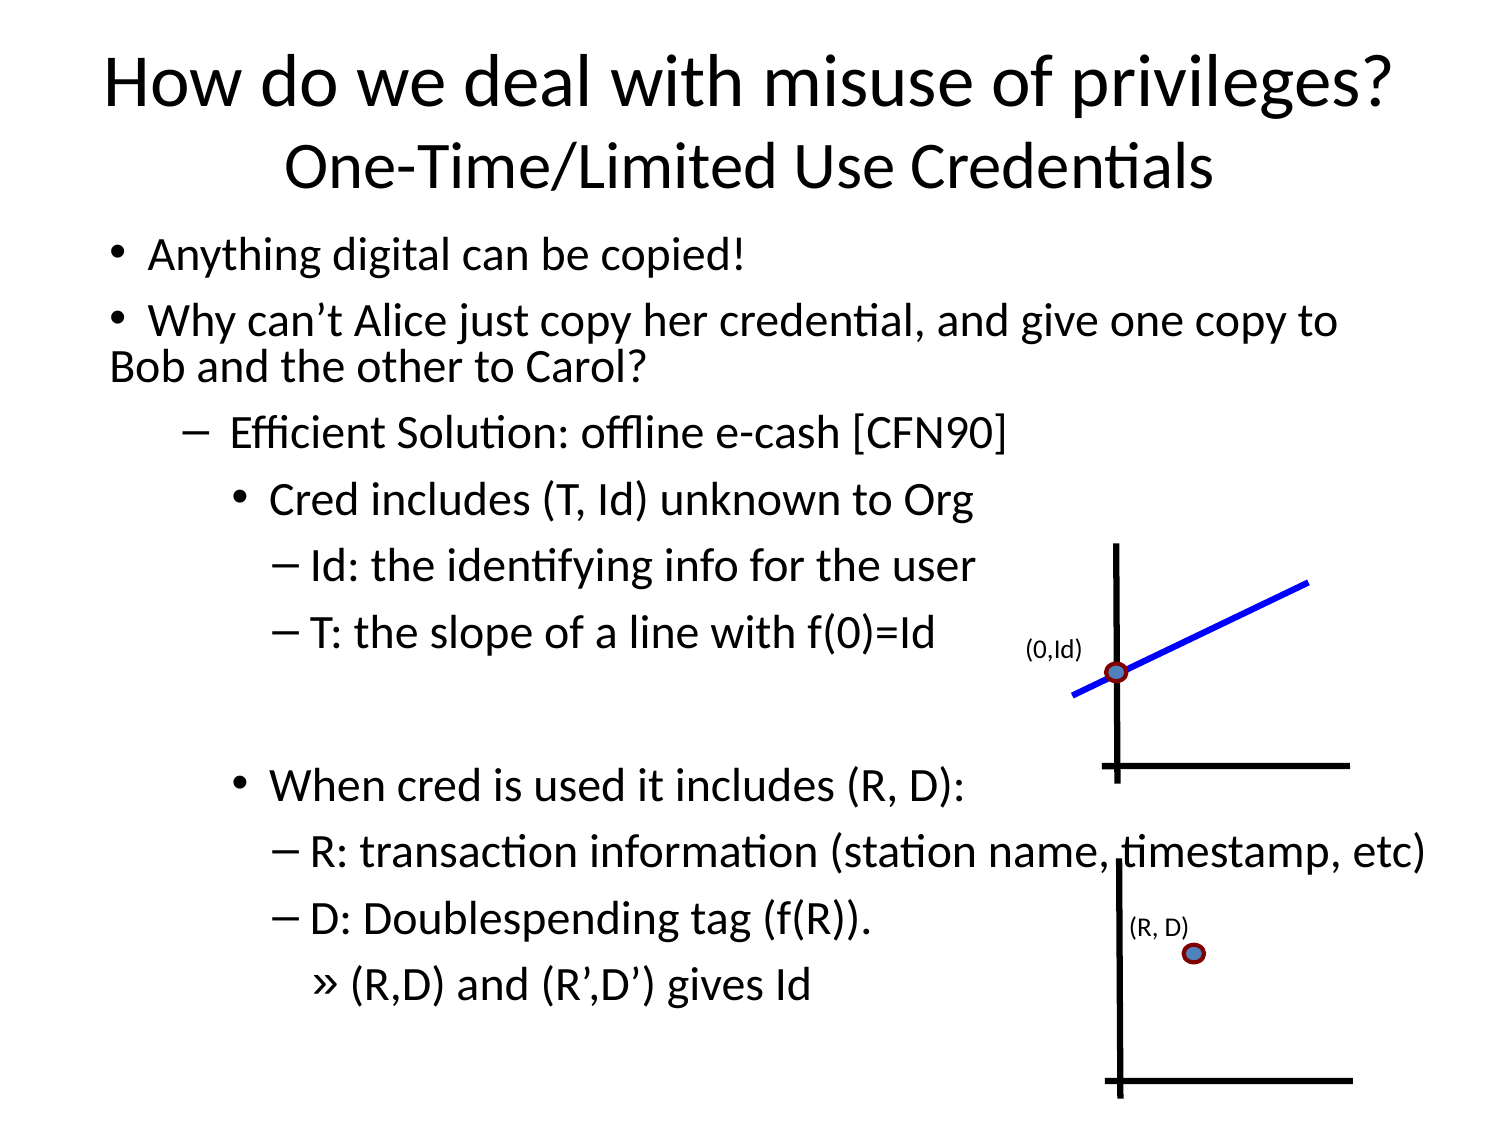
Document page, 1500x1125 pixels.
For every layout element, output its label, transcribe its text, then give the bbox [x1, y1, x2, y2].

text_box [1104, 858, 1354, 1099]
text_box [1128, 905, 1232, 963]
list Anything digital can be copied! Why can’t Alice just copy her credential, and give one copy to Bob and the other to Carol? Efficient Solution: offline e-cash [CFN90] Cred includes (T, Id) unknown to Org Id: the identifying info for the user T: the slope of a line with f(0)=Id When cred is used it includes (R, D): R: transaction information (station name, timestamp, etc) D: Doublespending tag (f(R)). (R,D) and (R’,D’) gives Id [94, 225, 1456, 1096]
text_box How do we deal with misuse of privileges? One-Time/Limited Use Credentials [74, 7, 1425, 226]
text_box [1024, 543, 1351, 784]
